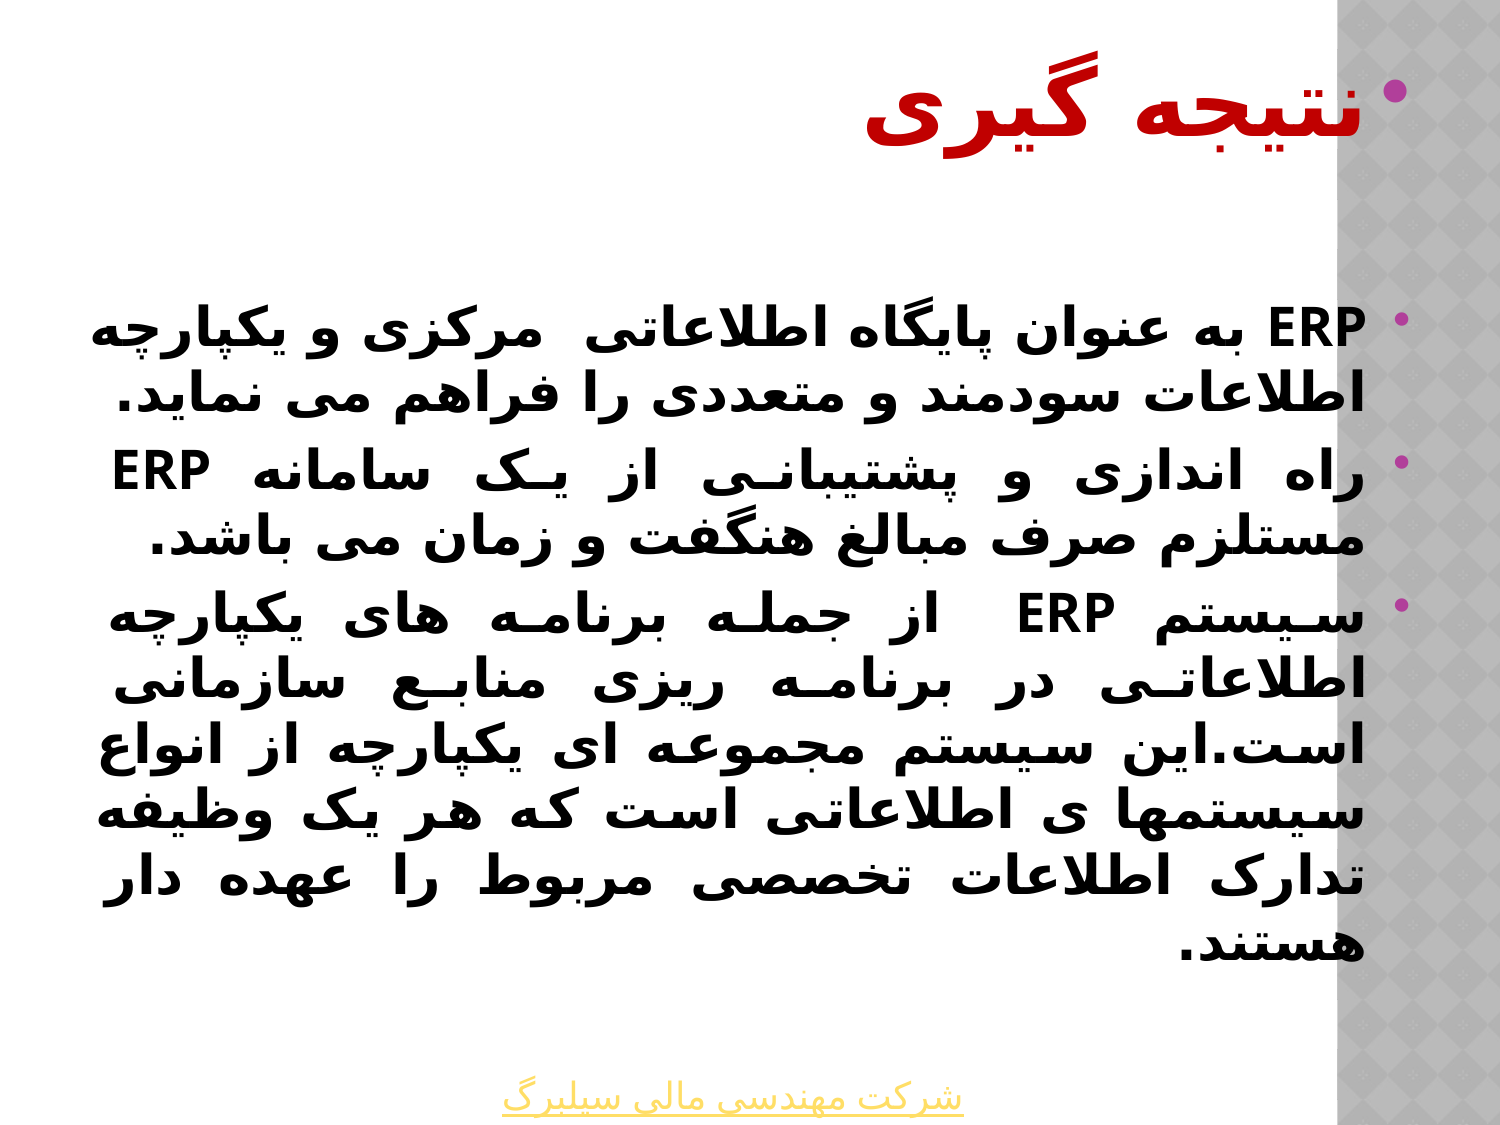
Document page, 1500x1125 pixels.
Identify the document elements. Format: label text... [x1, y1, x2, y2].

text_box شرکت مهندسی مالی سیلبرگ [487, 1064, 979, 1125]
list نتیجه گیری ERP به عنوان پایگاه اطلاعاتی مرکزی و یکپارچه اطلاعات سودمند و متعددی را فراهم می نماید. راه اندازی و پشتیبانی از یک سامانه ERP مستلزم صرف مبالغ هنگفت و زمان می باشد. سیستم ERP از جمله برنامه های یکپارچه اطلاعاتی در برنامه ریزی منابع سازمانی است.این سیستم مجموعه ای یکپارچه از انواع سیستمها ی اطلاعاتی است که هر یک وظیفه تدارک اطلاعات تخصصی مربوط را عهده دار هستند. [75, 35, 1425, 1043]
